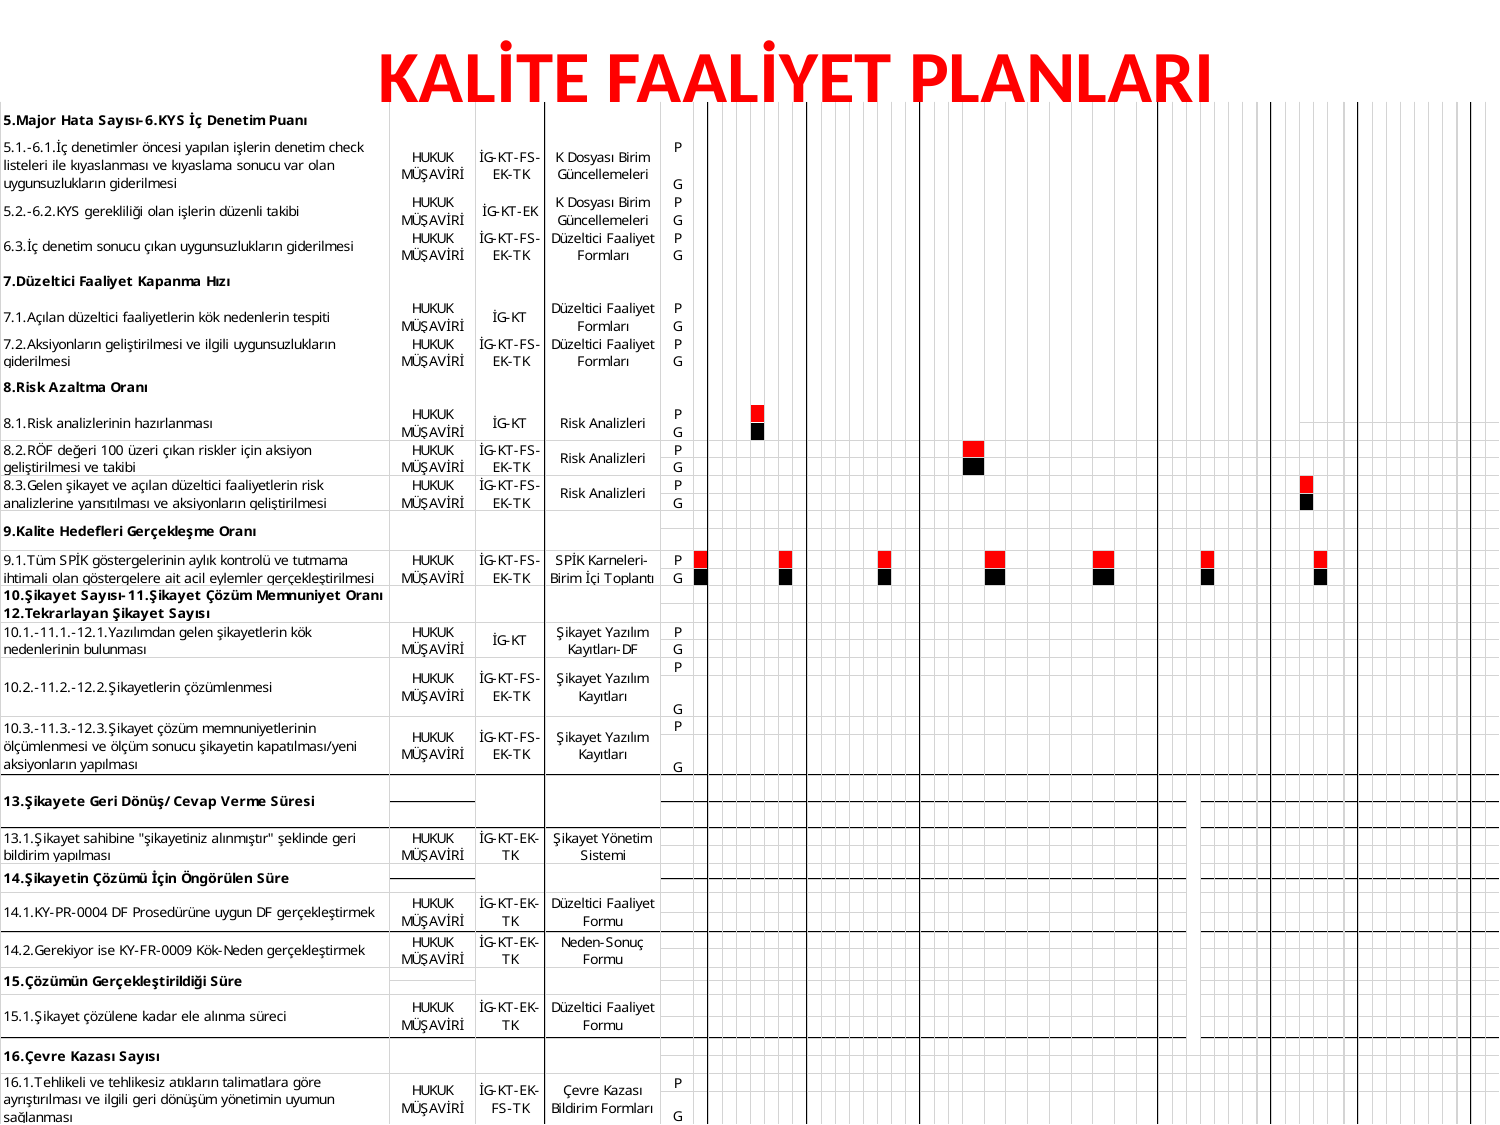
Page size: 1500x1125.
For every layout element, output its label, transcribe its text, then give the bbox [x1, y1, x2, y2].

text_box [0, 101, 1500, 1125]
text_box KALİTE FAALİYET PLANLARI [360, 21, 1235, 100]
